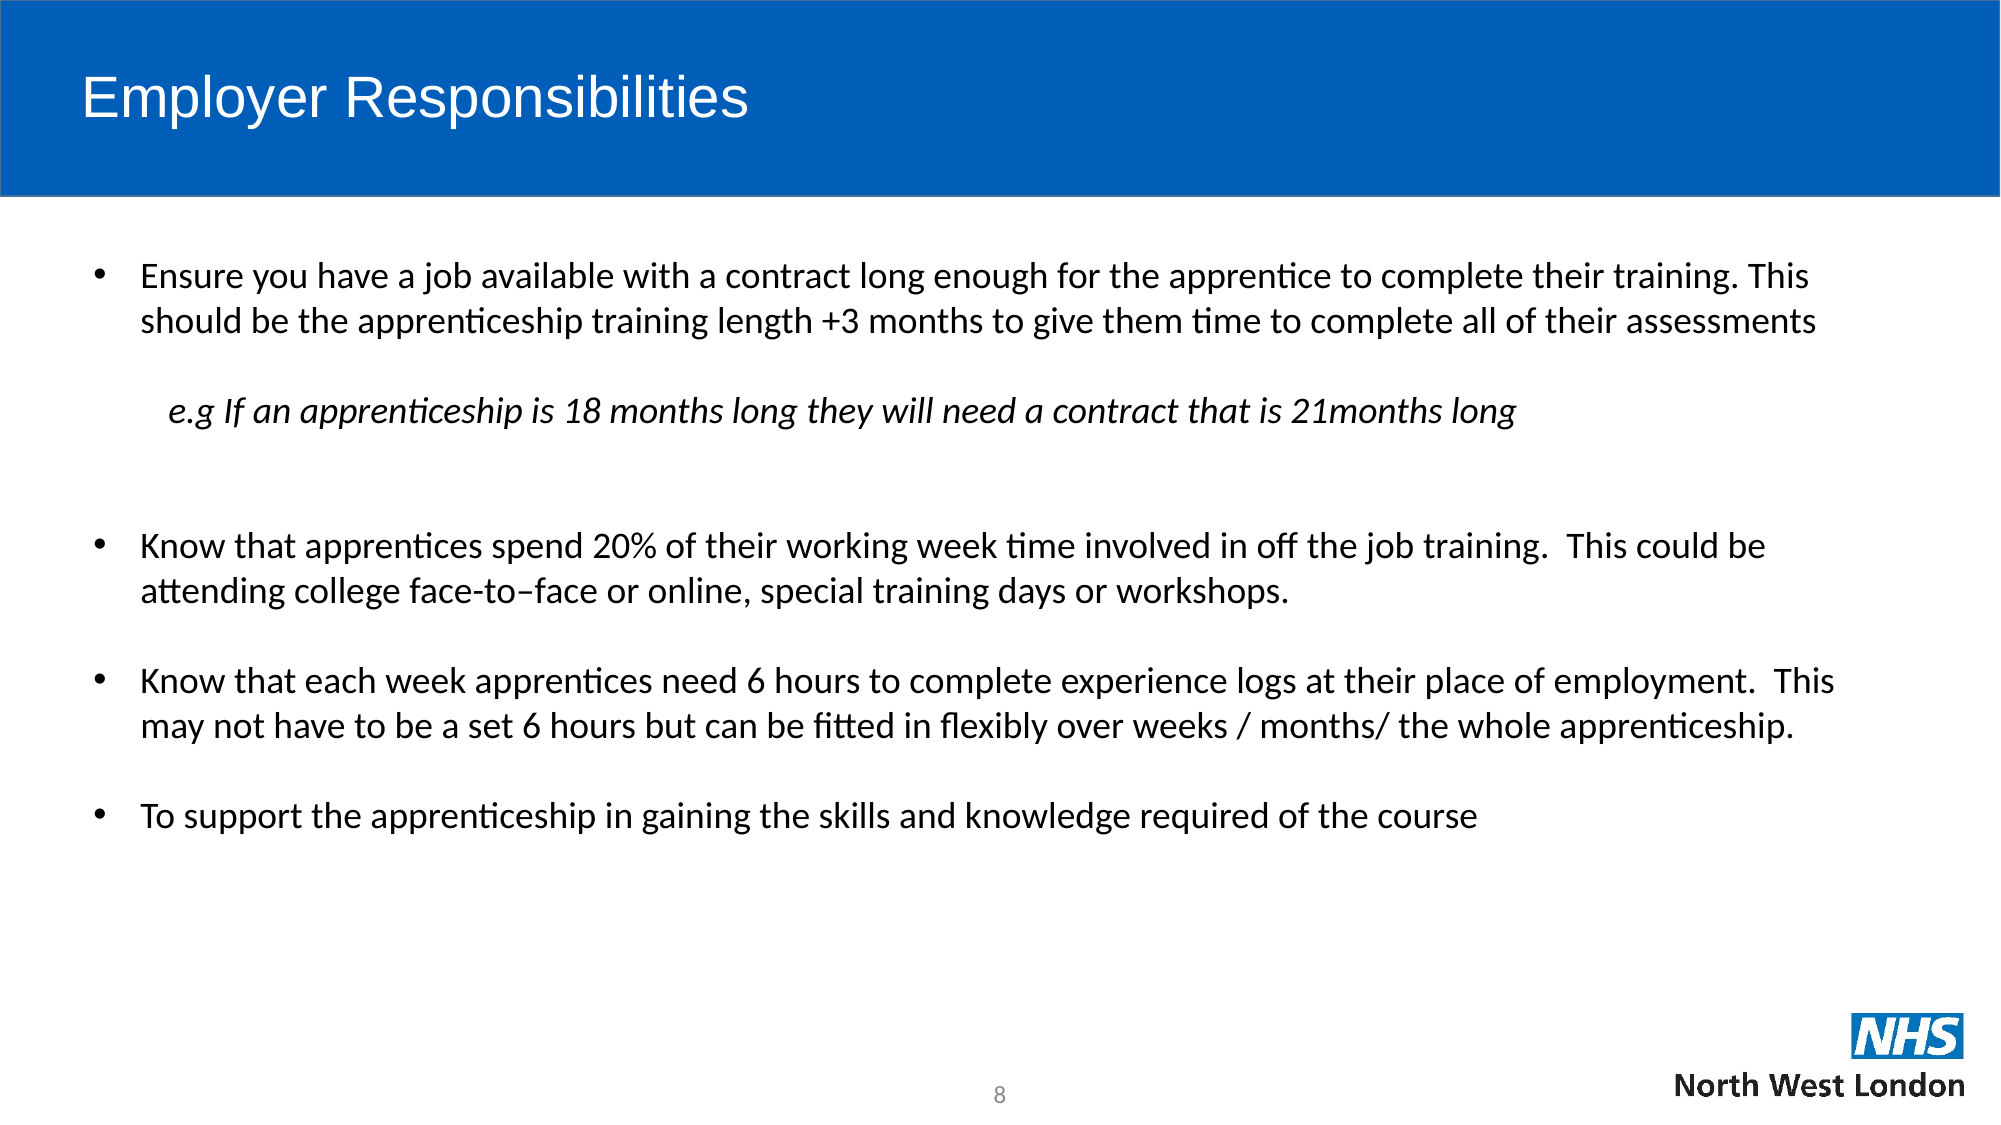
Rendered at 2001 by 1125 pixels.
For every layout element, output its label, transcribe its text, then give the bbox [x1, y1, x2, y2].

slide_number 8 [774, 1063, 1225, 1124]
picture [1673, 1013, 1966, 1104]
title Employer Responsibilities [66, 53, 1934, 143]
text_box Ensure you have a job available with a contract long enough for the apprentice to complete their training. This should be the apprenticeship training length +3 months to give them time to complete all of their assessments e.g If an apprenticeship is 18 months long they will need a contract that is 21months long Know that apprentices spend 20% of their working week time involved in off the job training. This could be attending college face-to–face or online, special training days or workshops. Know that each week apprentices need 6 hours to complete experience logs at their place of employment. This may not have to be a set 6 hours but can be fitted in flexibly over weeks / months/ the whole apprenticeship. To support the apprenticeship in gaining the skills and knowledge required of the course [78, 243, 1886, 844]
